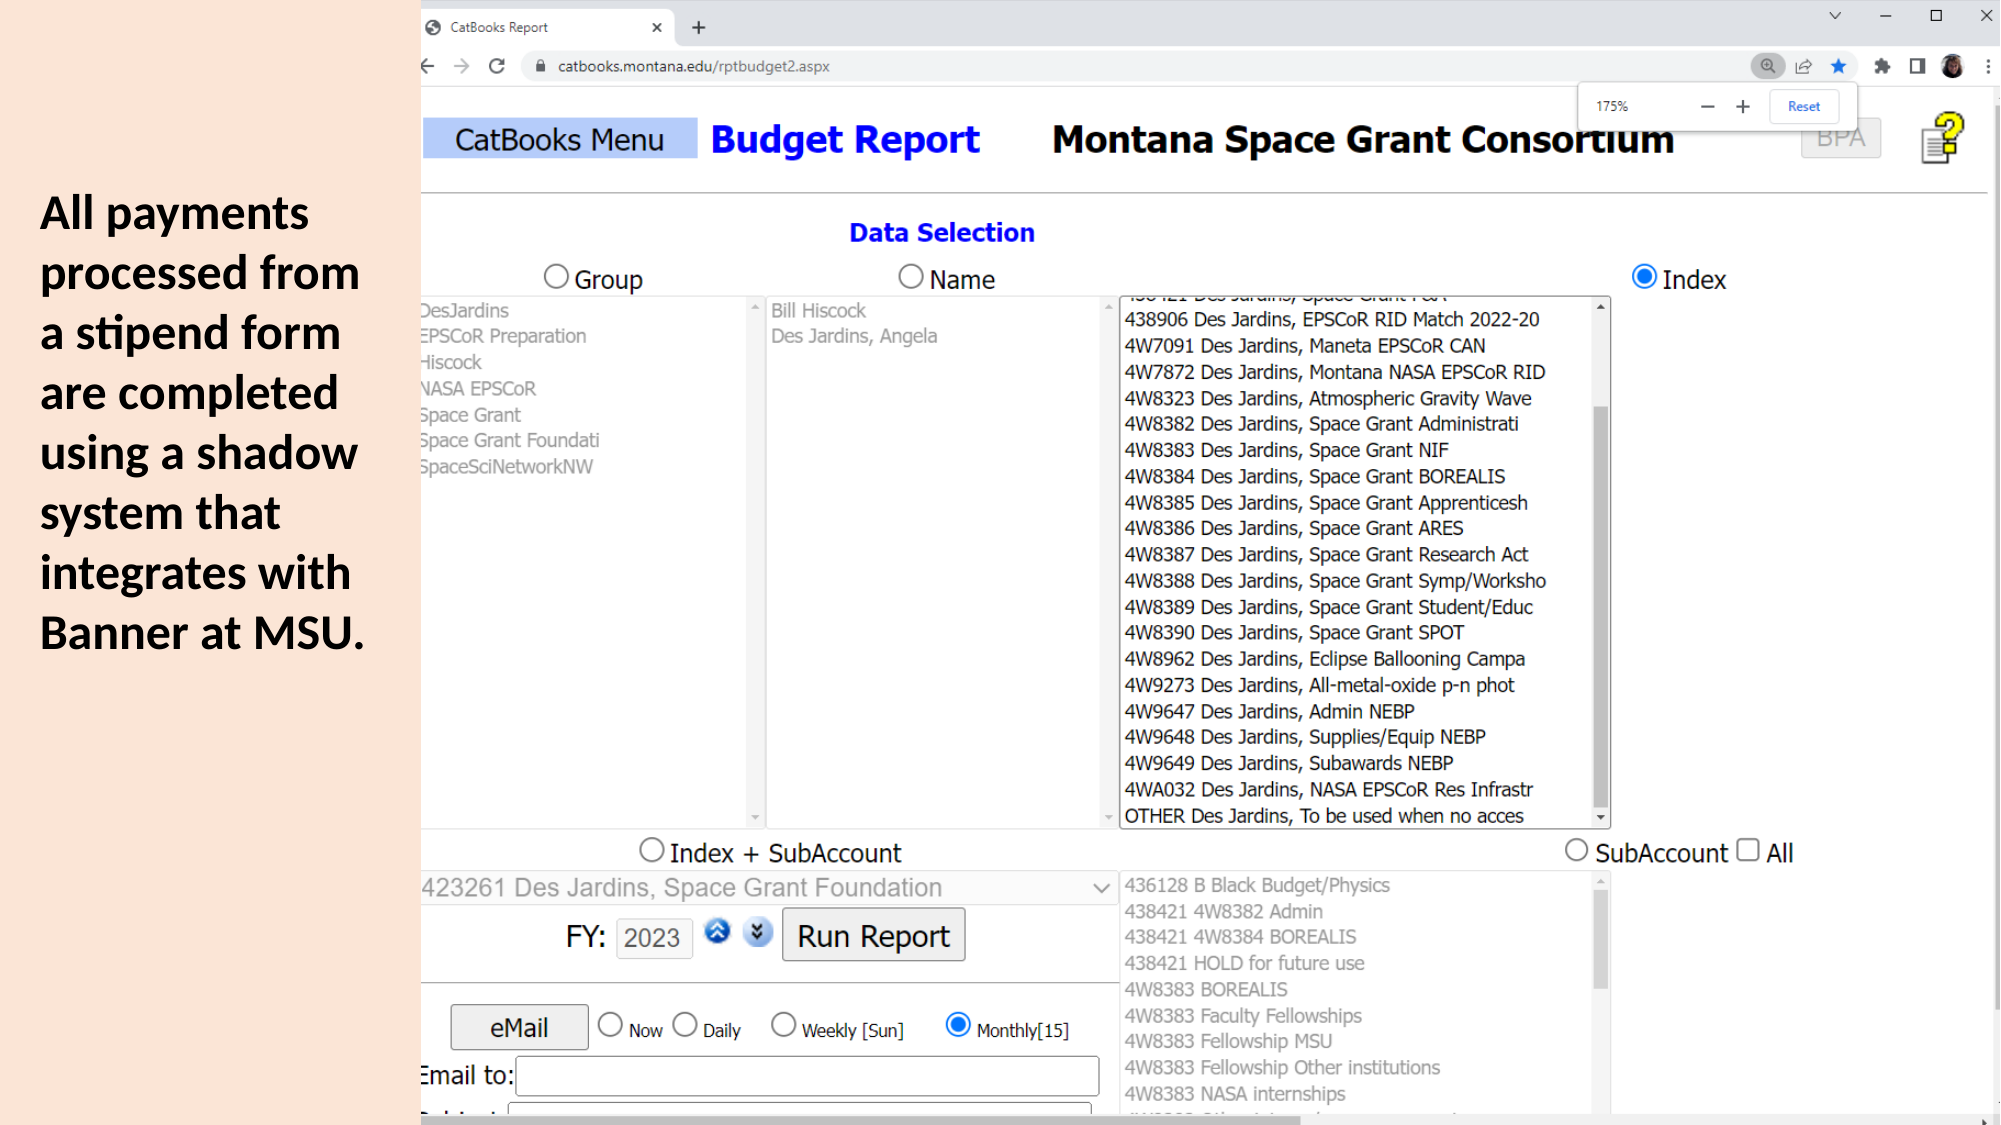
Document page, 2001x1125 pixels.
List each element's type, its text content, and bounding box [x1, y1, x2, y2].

picture [421, 0, 2000, 1125]
text_box All payments processed from a stipend form are completed using a shadow system that integrates with Banner at MSU. [24, 171, 397, 667]
